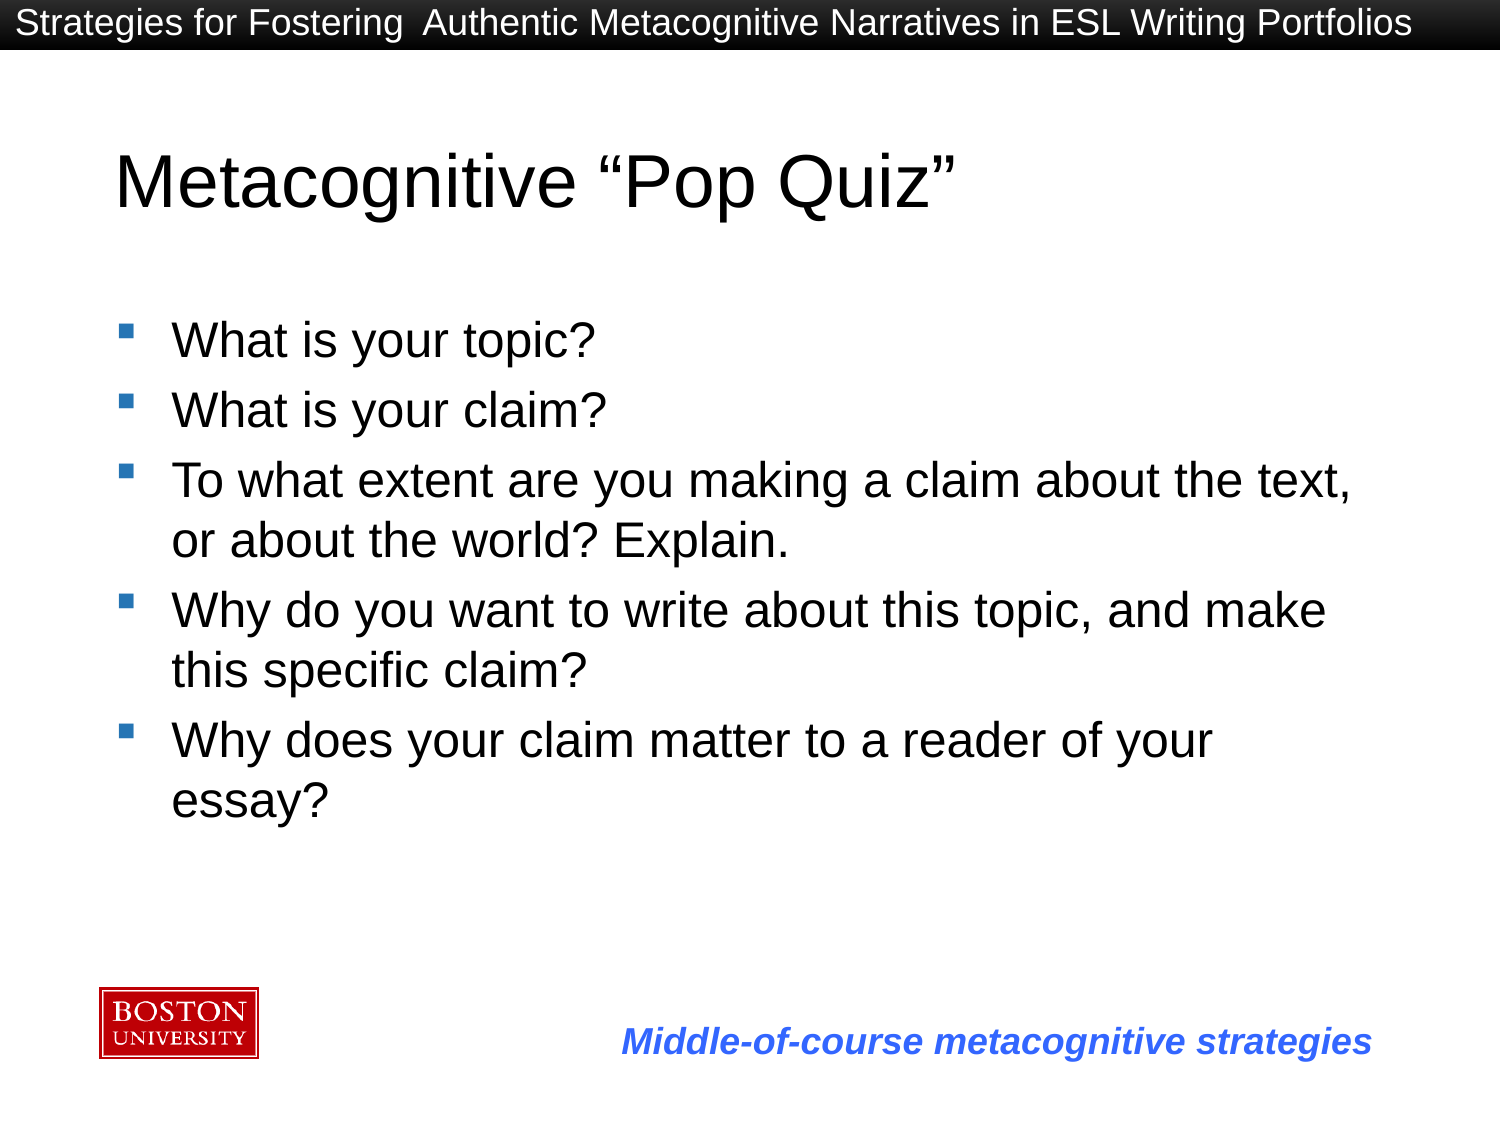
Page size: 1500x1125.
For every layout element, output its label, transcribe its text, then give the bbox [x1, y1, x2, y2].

text_box Middle-of-course metacognitive strategies [606, 1009, 1444, 1070]
text_box Strategies for Fostering Authentic Metacognitive Narratives in ESL Writing Portfolios [0, 0, 1444, 51]
title Metacognitive “Pop Quiz” [99, 125, 1400, 238]
list What is your topic? What is your claim? To what extent are you making a claim about the text, or about the world? Explain. Why do you want to write about this topic, and make this specific claim? Why does your claim matter to a reader of your essay? [99, 299, 1400, 938]
picture [99, 987, 259, 1059]
